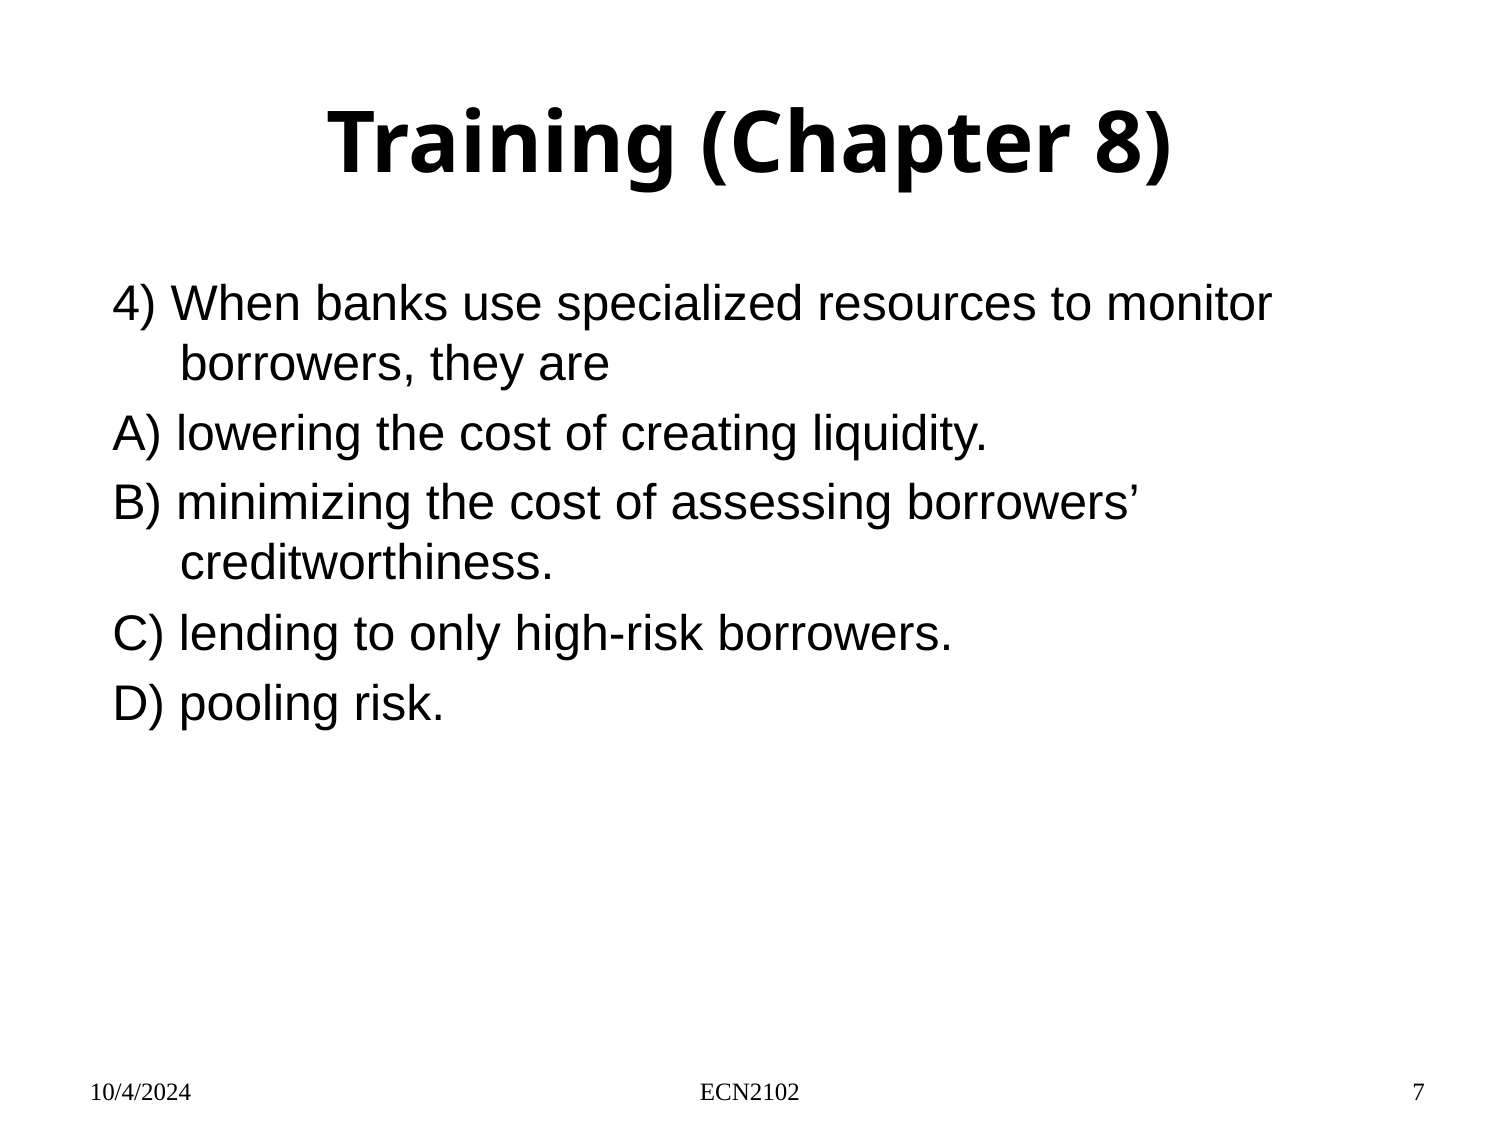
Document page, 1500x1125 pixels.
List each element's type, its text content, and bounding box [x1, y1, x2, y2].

list 4) When banks use specialized resources to monitor borrowers, they are A) lowering the cost of creating liquidity. B) minimizing the cost of assessing borrowers’ creditworthiness. C) lending to only high-risk borrowers. D) pooling risk. [75, 262, 1425, 1035]
title Training (Chapter 8) [75, 45, 1425, 233]
slide_number 7 [1299, 1052, 1425, 1113]
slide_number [75, 1052, 425, 1113]
footer ECN2102 [512, 1052, 988, 1113]
